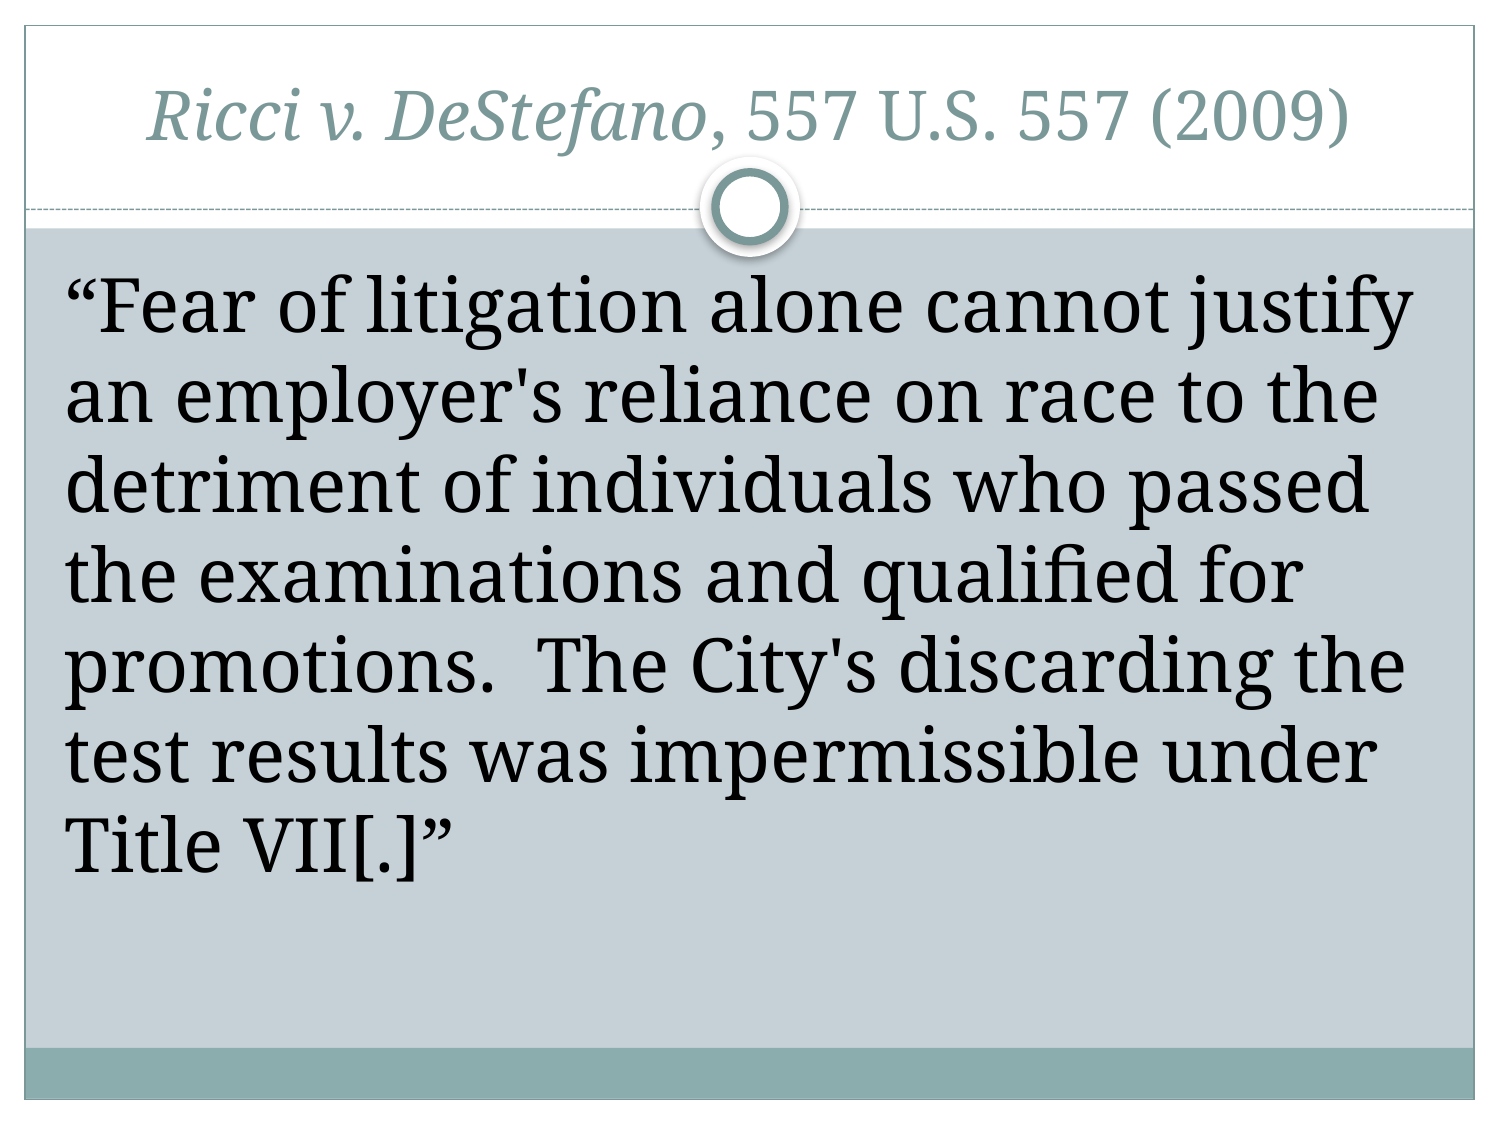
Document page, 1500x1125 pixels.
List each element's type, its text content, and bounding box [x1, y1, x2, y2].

list “Fear of litigation alone cannot justify an employer's reliance on race to the detriment of individuals who passed the examinations and qualified for promotions. The City's discarding the test results was impermissible under Title VII[.]” [49, 250, 1445, 1001]
title Ricci v. DeStefano, 557 U.S. 557 (2009) [49, 37, 1450, 162]
